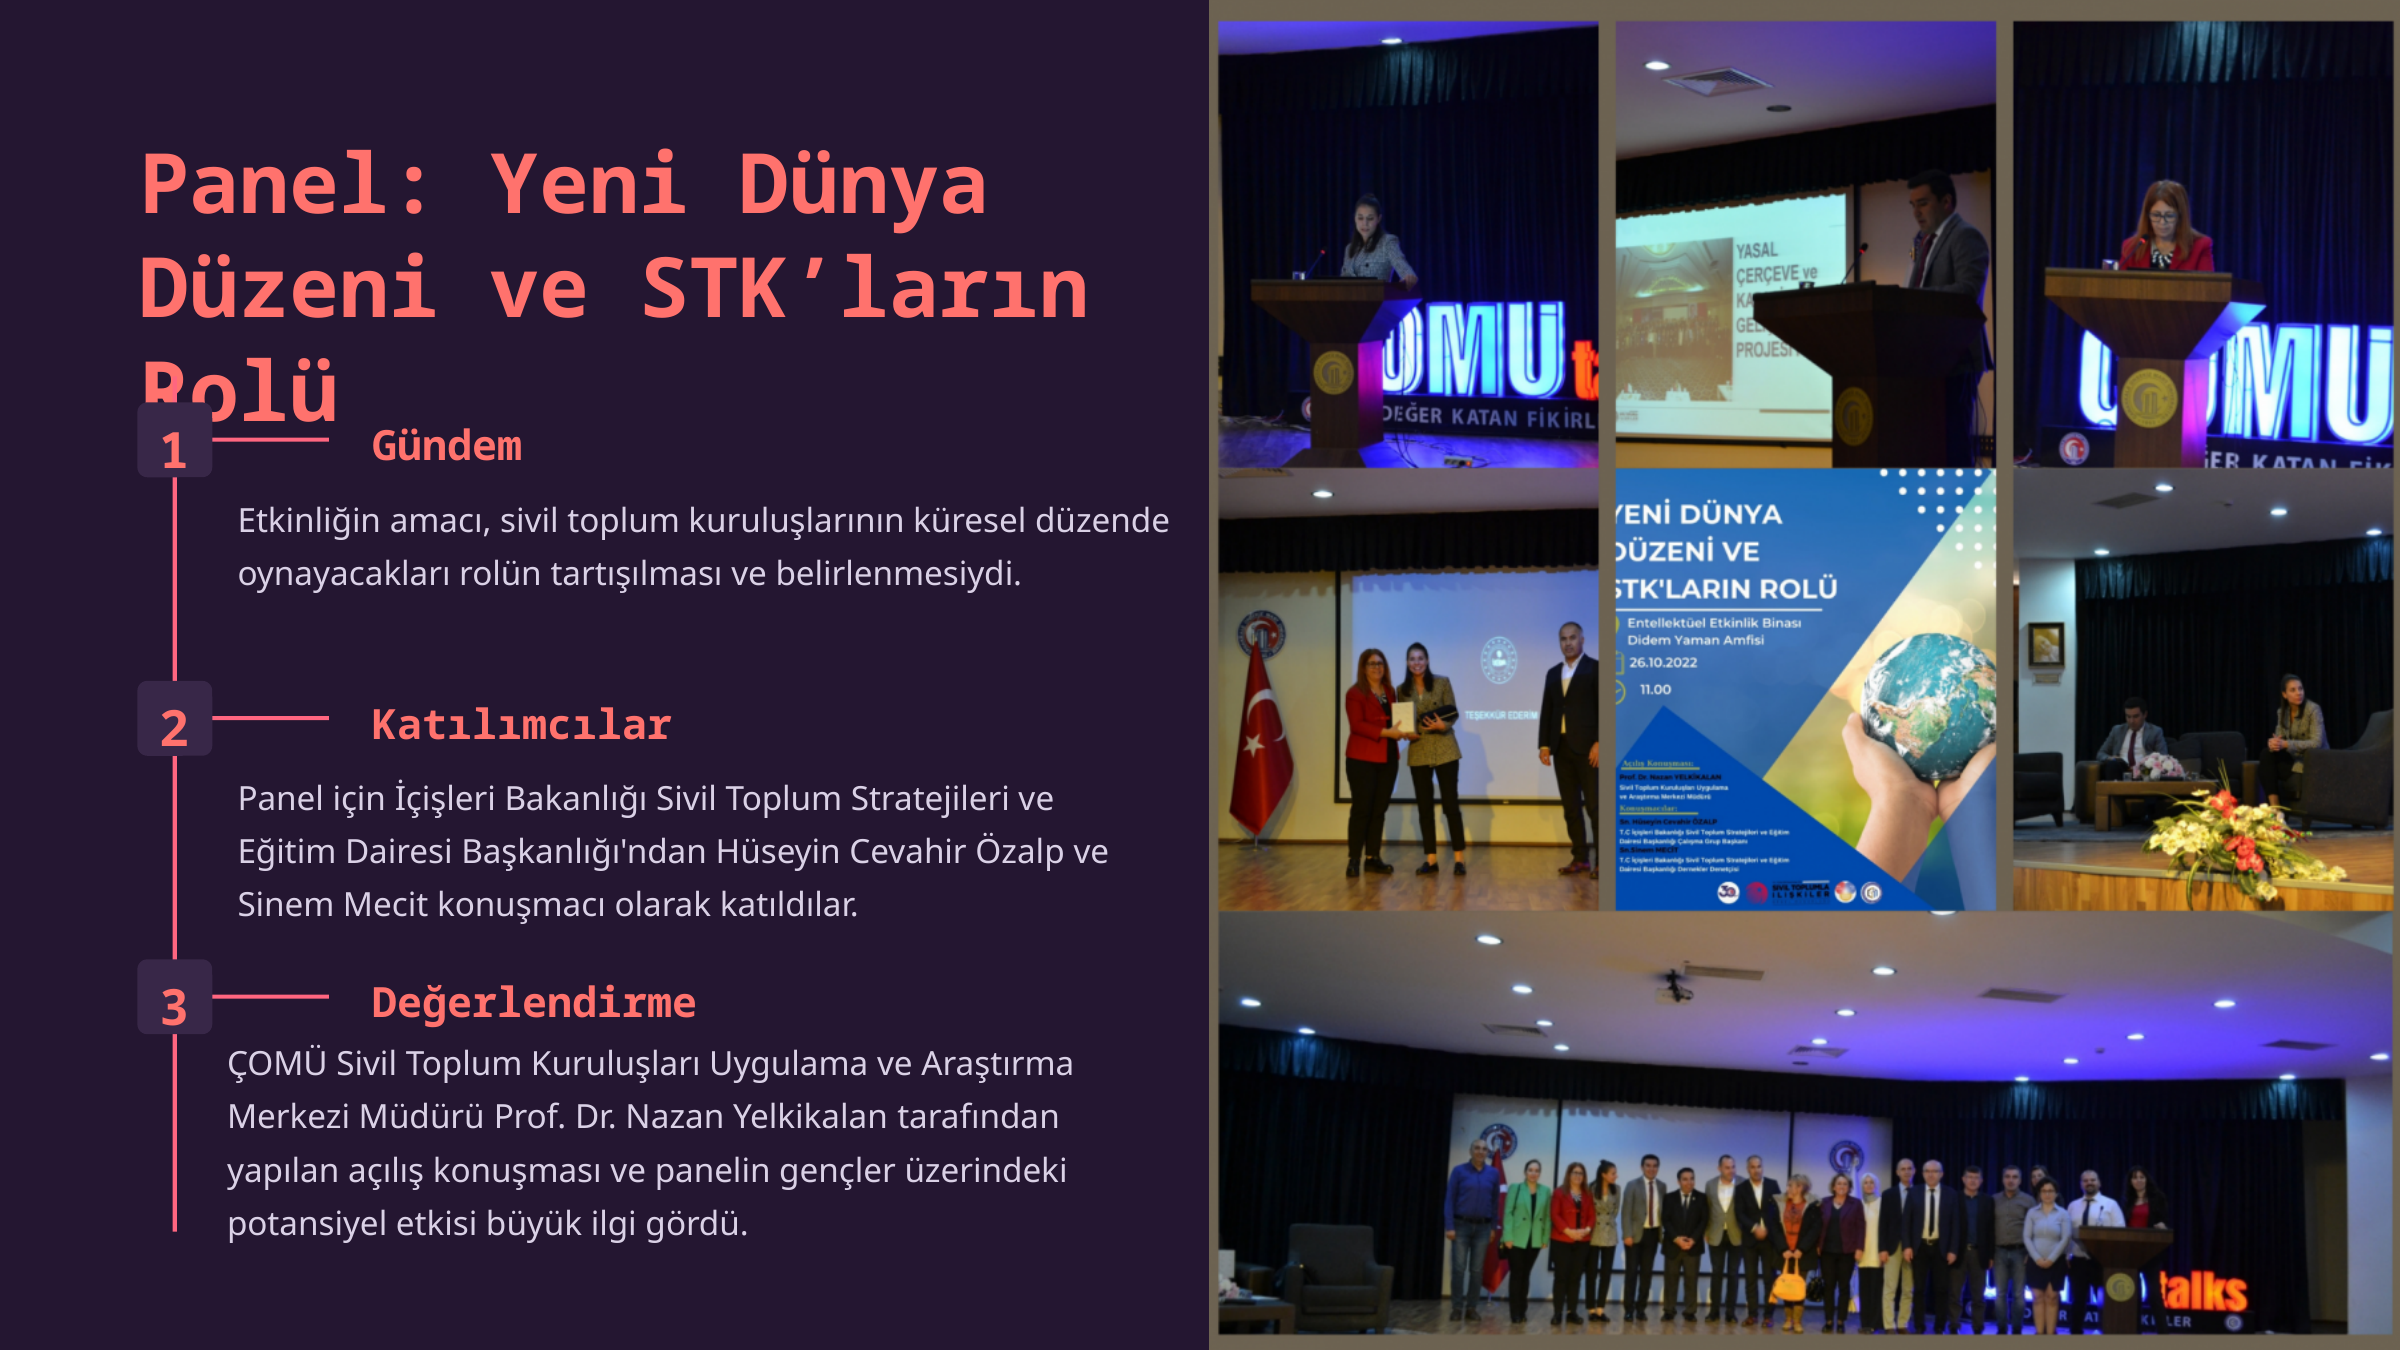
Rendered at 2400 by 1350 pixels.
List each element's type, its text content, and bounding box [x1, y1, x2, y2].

text_box [172, 376, 177, 402]
text_box ÇOMÜ Sivil Toplum Kuruluşları Uygulama ve Araştırma Merkezi Müdürü Prof. Dr. Nazan Yelkikalan tarafından yapılan açılış konuşması ve panelin gençler üzerindeki potansiyel etkisi büyük ilgi gördü. [212, 1021, 1164, 1182]
text_box [172, 478, 177, 680]
picture [1209, 0, 2400, 1350]
text_box [213, 716, 329, 721]
text_box Katılımcılar [357, 688, 691, 741]
text_box Panel için İçişleri Bakanlığı Sivil Toplum Stratejileri ve Eğitim Dairesi Başkanlığı'ndan Hüseyin Cevahir Özalp ve Sinem Mecit konuşmacı olarak katıldılar. [222, 756, 1179, 863]
text_box Etkinliğin amacı, sivil toplum kuruluşlarının küresel düzende oynayacakları rolün tartışılması ve belirlenmesiydi. [222, 478, 1191, 585]
text_box [137, 959, 213, 1035]
text_box Panel: Yeni Dünya Düzeni ve STK’ların Rolü [124, 118, 1191, 327]
text_box [137, 680, 213, 756]
text_box [172, 756, 177, 959]
text_box [213, 437, 329, 442]
text_box [213, 994, 329, 999]
text_box Gündem [357, 409, 691, 462]
text_box Değerlendirme [357, 966, 691, 1019]
text_box 2 [162, 687, 188, 750]
text_box 3 [162, 965, 188, 1028]
text_box [172, 1035, 177, 1232]
text_box [137, 402, 213, 478]
text_box [0, 0, 1209, 1350]
text_box 1 [162, 408, 188, 471]
